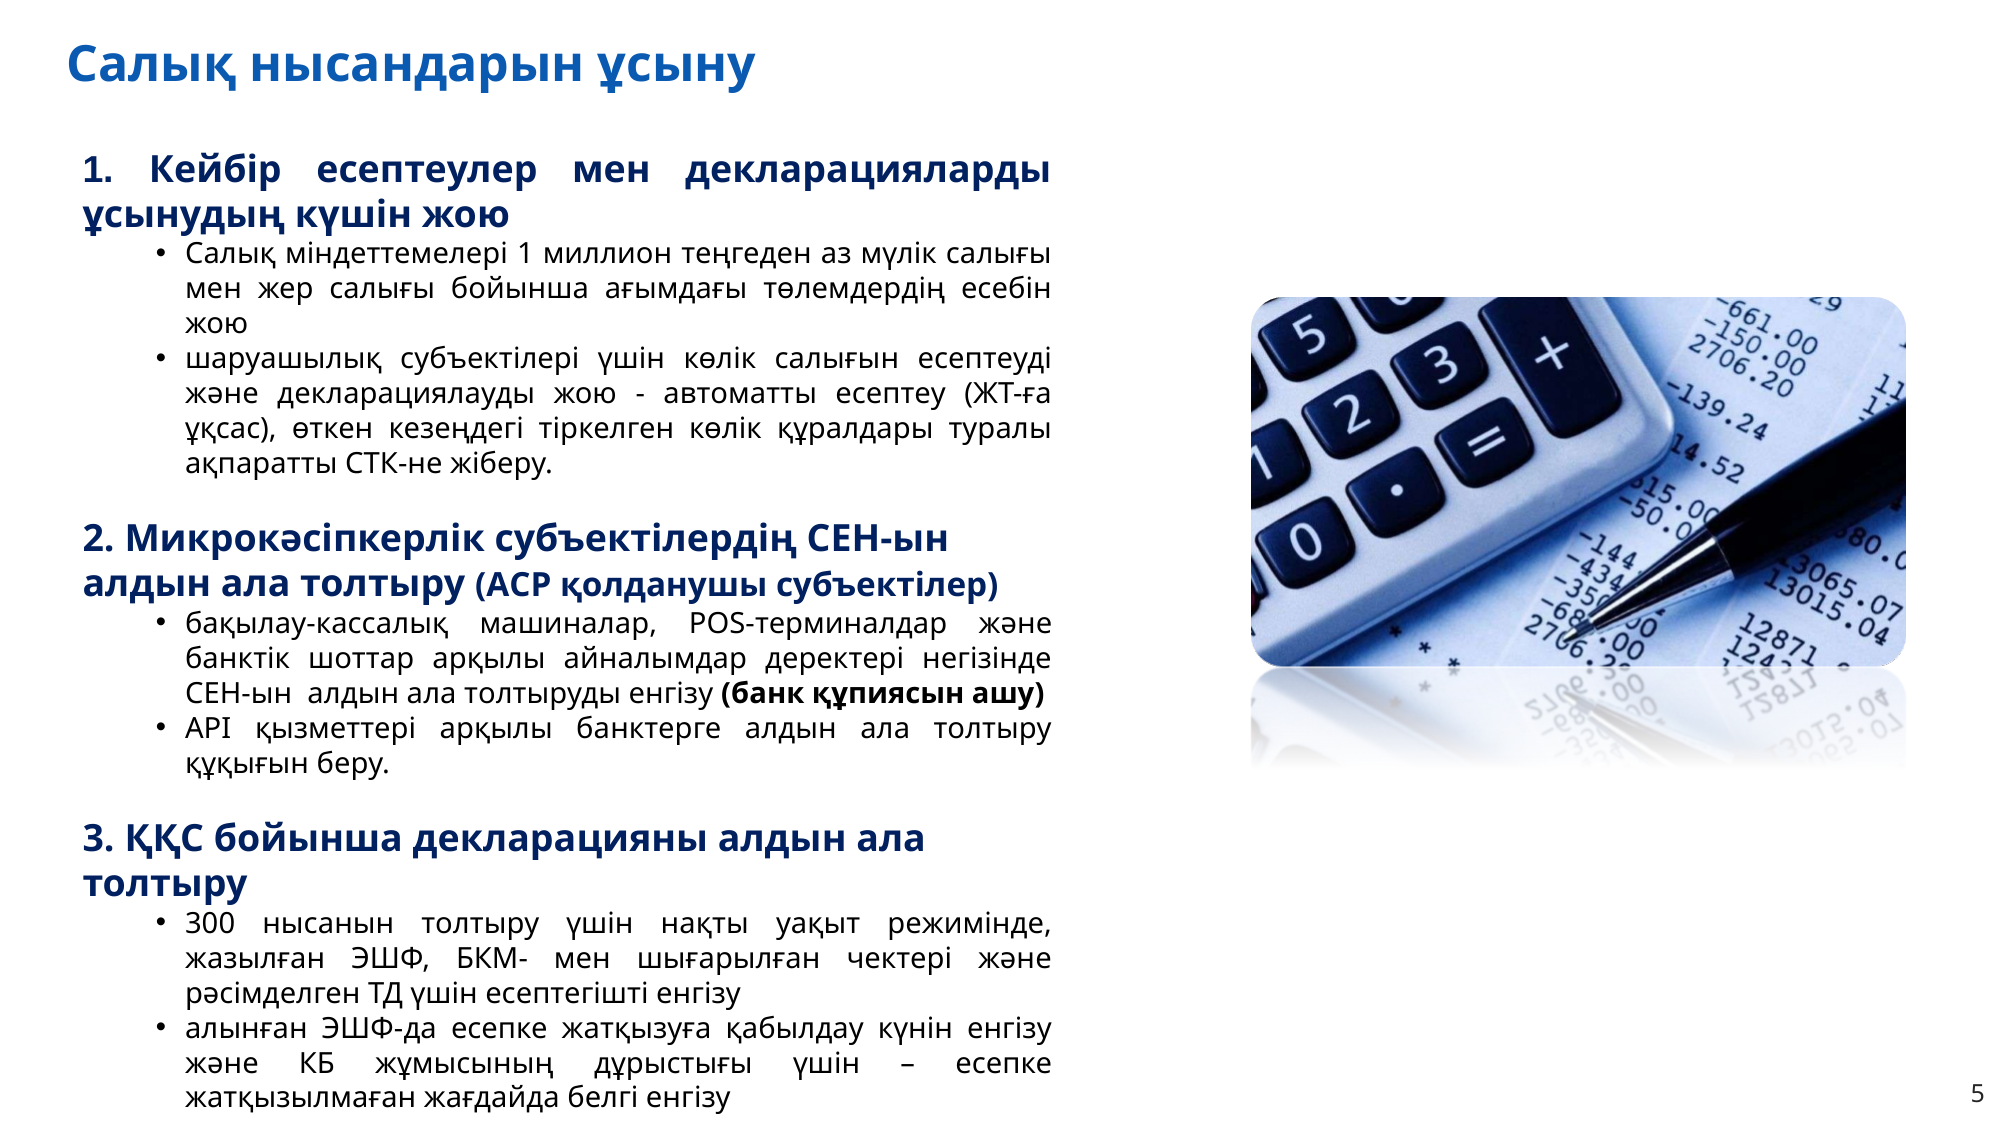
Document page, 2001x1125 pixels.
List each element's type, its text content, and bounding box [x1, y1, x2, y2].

text_box Салық нысандарын ұсыну [52, 23, 1688, 99]
text_box 5 [1861, 1065, 2000, 1125]
text_box 1. Кейбір есептеулер мен декларацияларды ұсынудың күшін жою Салық міндеттемелері 1 миллион теңгеден аз мүлік салығы мен жер салығы бойынша ағымдағы төлемдердің есебін жою шаруашылық субъектілері үшін көлік салығын есептеуді және декларациялауды жою - автоматты есептеу (ЖТ-ға ұқсас), өткен кезеңдегі тіркелген көлік құралдары туралы ақпаратты СТК-не жіберу. 2. Микрокәсіпкерлік субъектілердің СЕН-ын алдын ала толтыру (АСР қолданушы субъектілер) бақылау-кассалық машиналар, POS-терминалдар және банктік шоттар арқылы айналымдар деректері негізінде СЕН-ын алдын ала толтыруды енгізу (банк құпиясын ашу) API қызметтері арқылы банктерге алдын ала толтыру құқығын беру. 3. ҚҚС бойынша декларацияны алдын ала толтыру 300 нысанын толтыру үшін нақты уақыт режимінде, жазылған ЭШФ, БКМ- мен шығарылған чектері және рәсімделген ТД үшін есептегішті енгізу алынған ЭШФ-да есепке жатқызуға қабылдау күнін енгізу және КБ жұмысының дұрыстығы үшін – есепке жатқызылмаған жағдайда белгі енгізу [67, 137, 1068, 1125]
picture [1248, 297, 1909, 1039]
